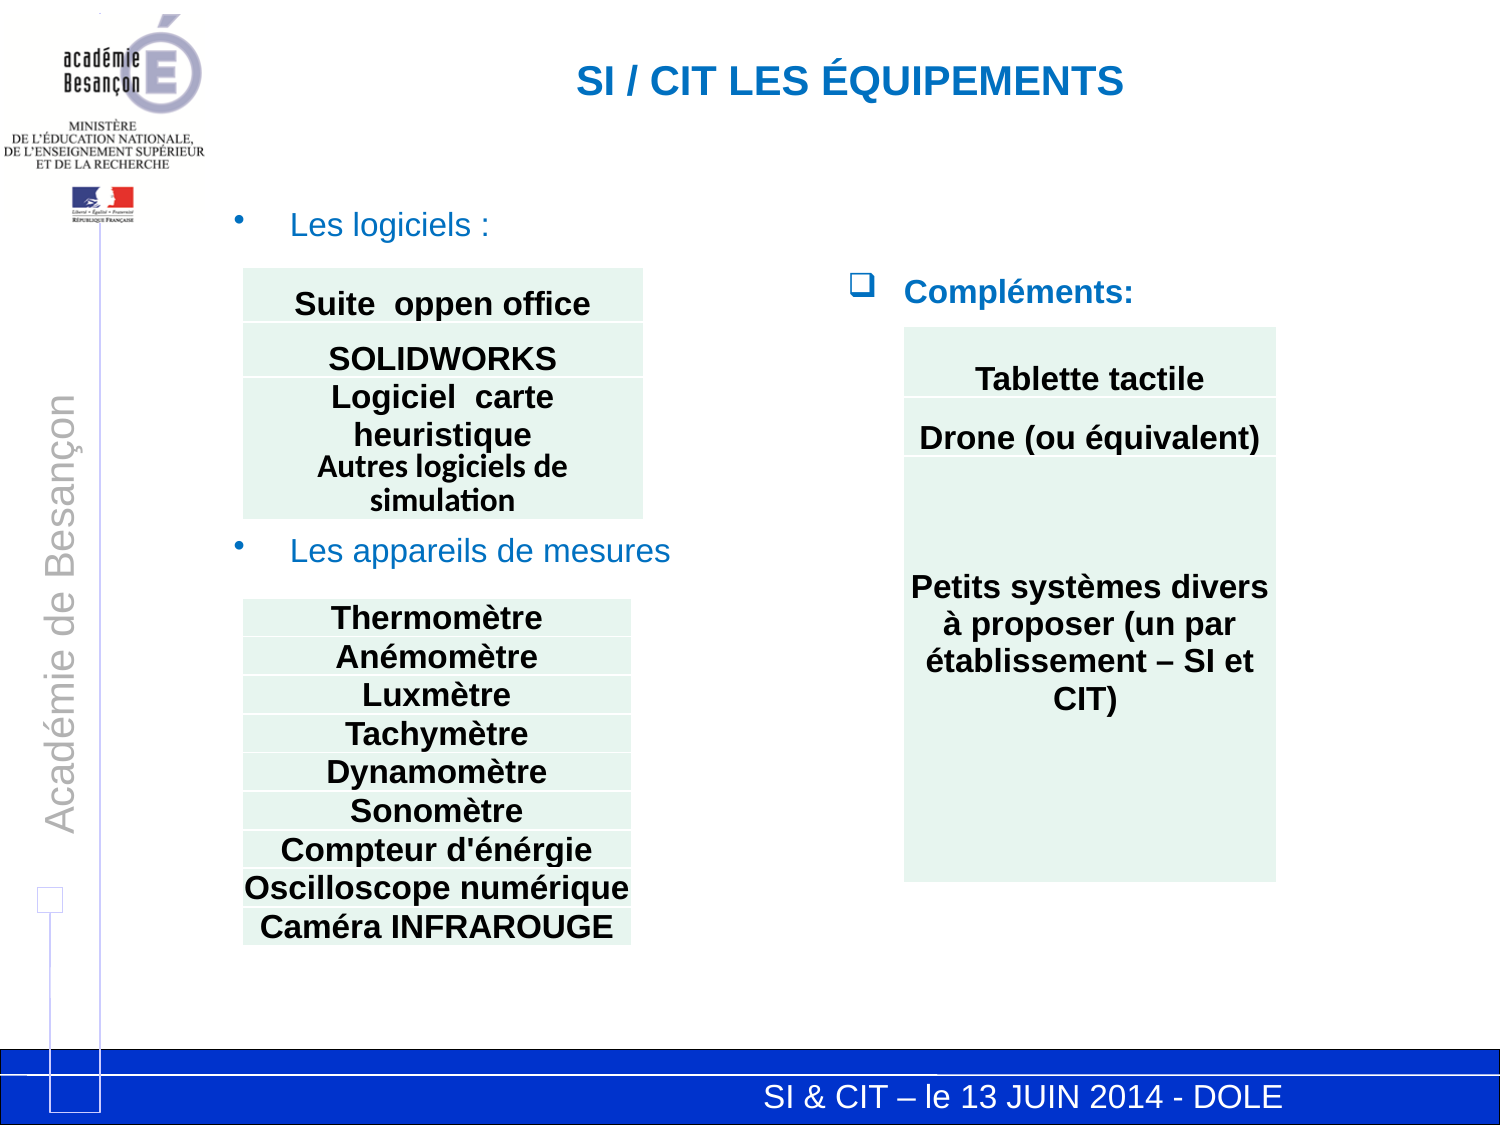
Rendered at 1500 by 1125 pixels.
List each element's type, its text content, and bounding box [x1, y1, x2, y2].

table_cell Tachymètre [243, 715, 631, 752]
table_header Thermomètre [243, 599, 631, 636]
text_box Compléments: [832, 215, 1376, 1079]
list Les logiciels : Les appareils de mesures [218, 149, 762, 1012]
title SI / CIT les équipements [394, 29, 1307, 128]
table_cell Oscilloscope numérique [243, 869, 631, 906]
table_cell Caméra INFRAROUGE [243, 908, 631, 945]
table_cell Sonomètre [243, 792, 631, 829]
picture [4, 14, 205, 223]
table_cell Compteur d'énérgie [243, 831, 631, 867]
table_cell Luxmètre [243, 676, 631, 713]
table_header Suite oppen office [243, 268, 643, 321]
table_cell Anémomètre [243, 637, 631, 674]
table_cell SOLIDWORKS [243, 323, 643, 376]
table_cell Dynamomètre [243, 753, 631, 790]
table_cell Logiciel carte heuristique Autres logiciels de simulation [243, 378, 643, 519]
